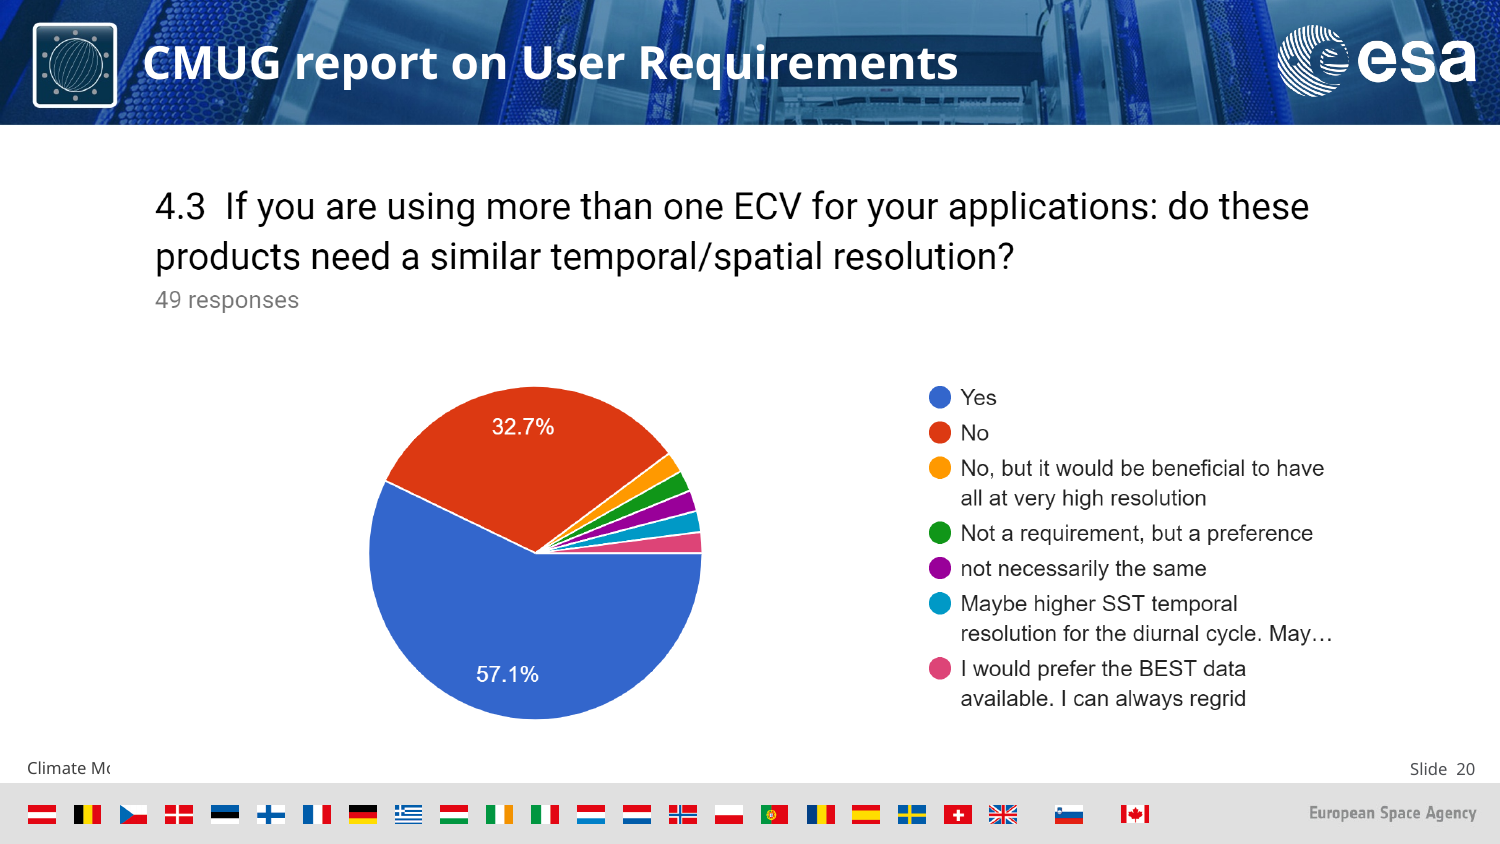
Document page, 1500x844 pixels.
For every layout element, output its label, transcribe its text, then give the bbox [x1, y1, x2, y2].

title CMUG report on User Requirements [127, 26, 1269, 97]
picture [0, 0, 1500, 127]
picture [0, 136, 1500, 844]
